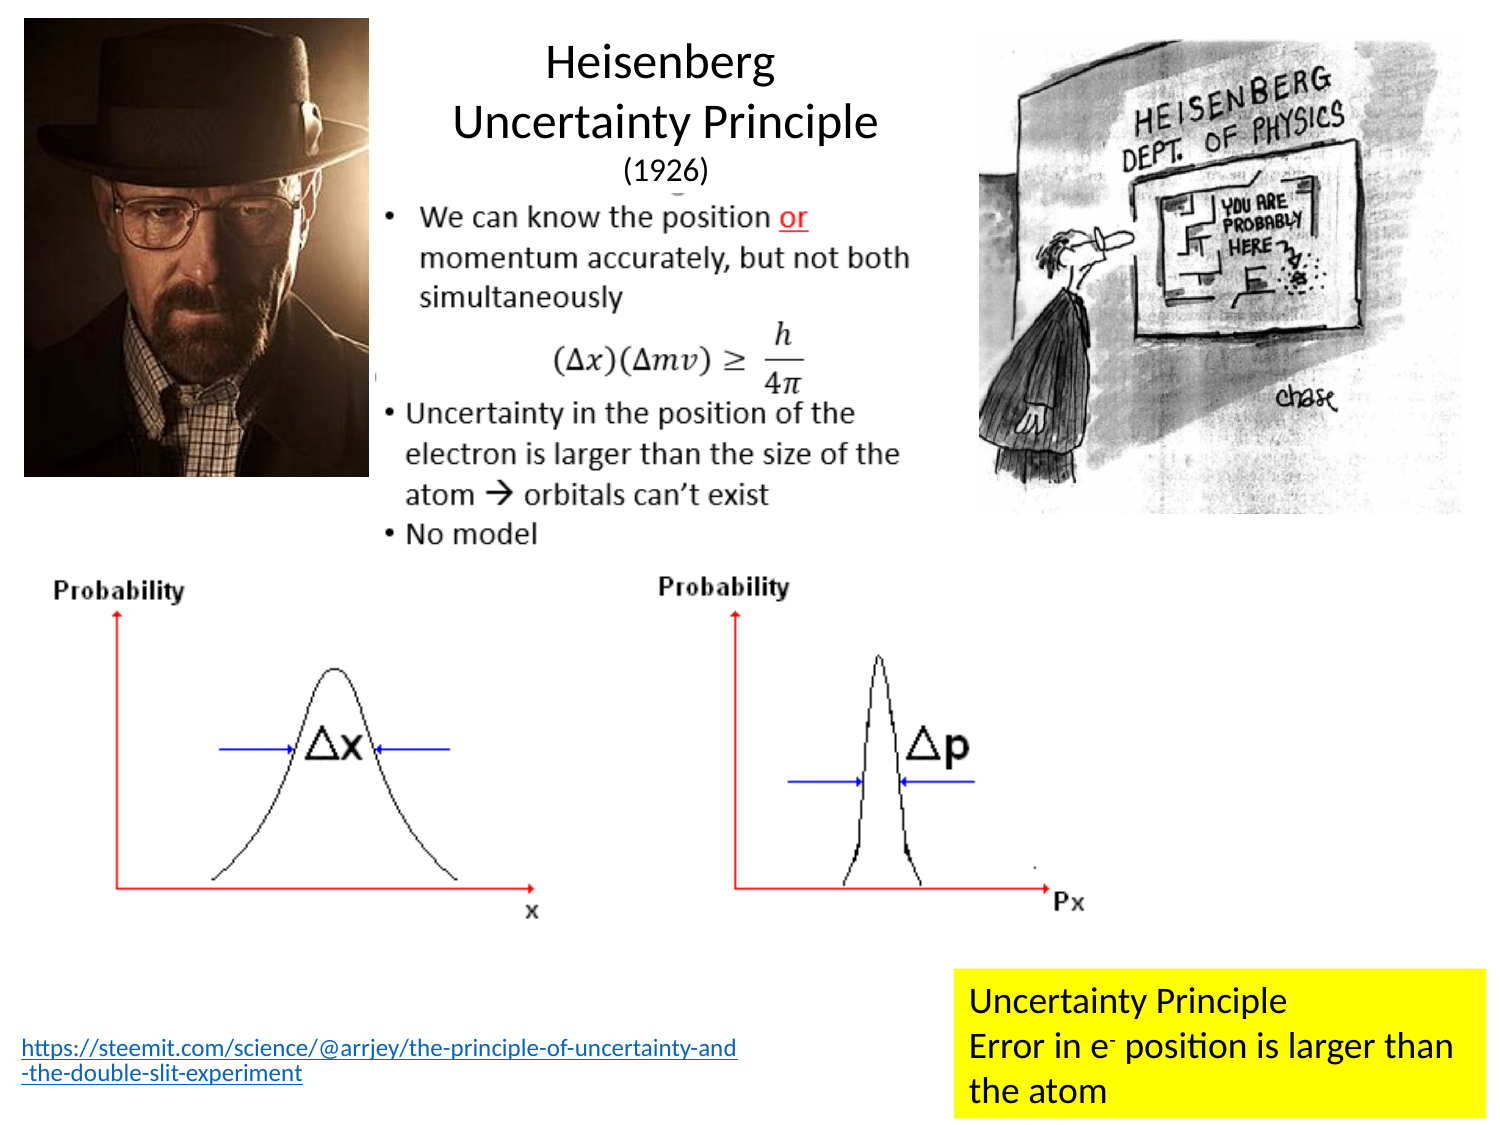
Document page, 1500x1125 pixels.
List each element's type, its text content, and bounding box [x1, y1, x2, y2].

picture [21, 193, 1147, 936]
text_box Heisenberg Uncertainty Principle (1926) [369, 21, 968, 196]
picture [24, 18, 369, 477]
picture [979, 25, 1461, 514]
text_box https://steemit.com/science/@arrjey/the-principle-of-uncertainty-and-the-double-slit-experiment [6, 1024, 757, 1070]
text_box Uncertainty Principle Error in e- position is larger than the atom [954, 968, 1486, 1119]
